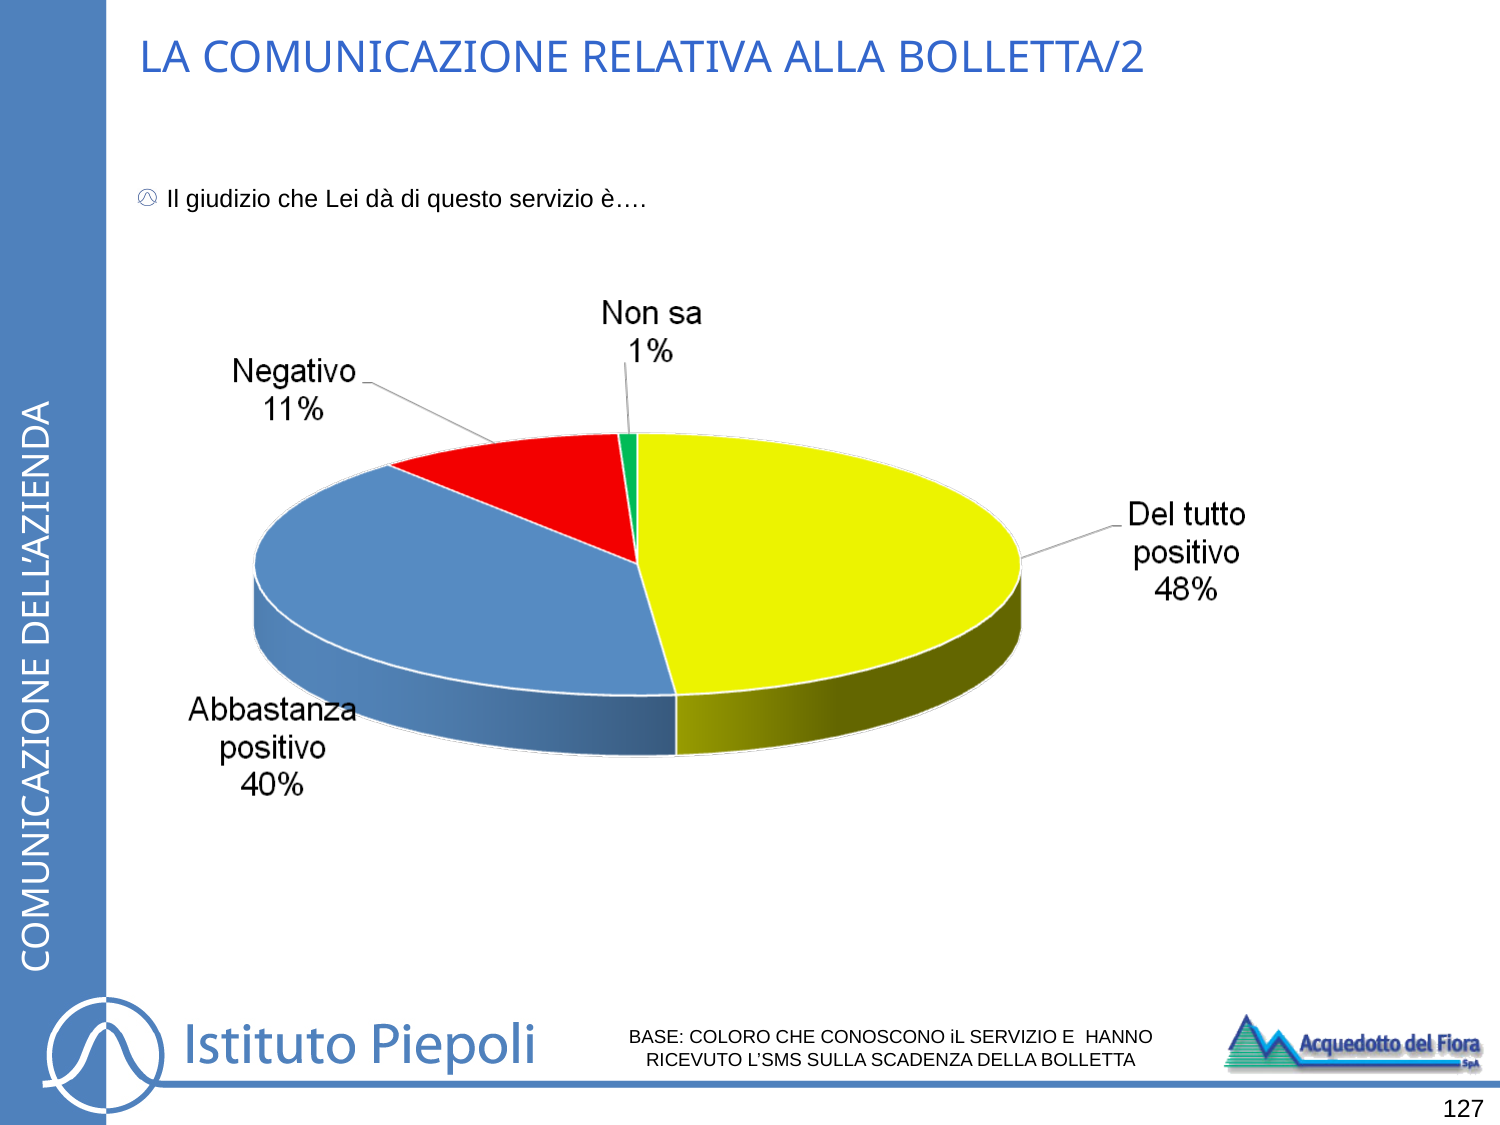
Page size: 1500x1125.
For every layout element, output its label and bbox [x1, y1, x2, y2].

title [124, 21, 1471, 138]
picture [0, 0, 1500, 1125]
text_box [115, 174, 1471, 1078]
slide_number [1292, 1089, 1500, 1125]
text_box [3, 12, 64, 988]
